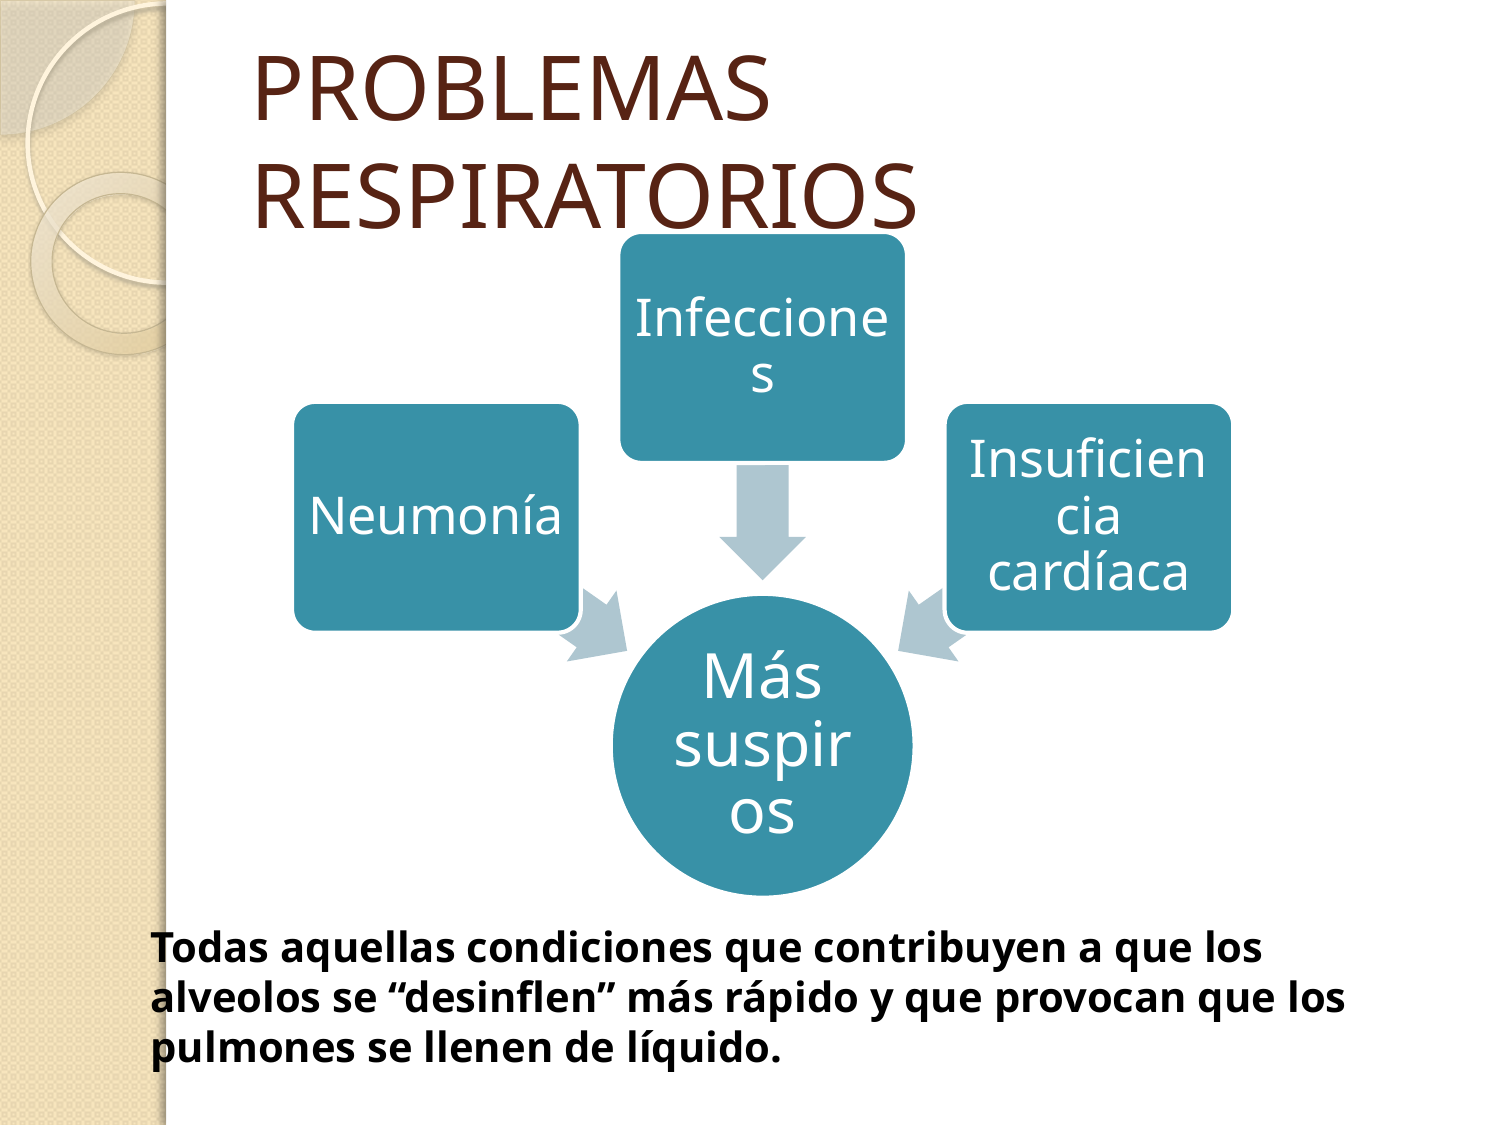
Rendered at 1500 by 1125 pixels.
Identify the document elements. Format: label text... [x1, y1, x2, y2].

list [147, 231, 1378, 899]
title PROBLEMAS RESPIRATORIOS [235, 45, 1466, 233]
text_box Todas aquellas condiciones que contribuyen a que los alveolos se “desinflen” más rápido y que provocan que los pulmones se llenen de líquido. [135, 912, 1388, 1123]
